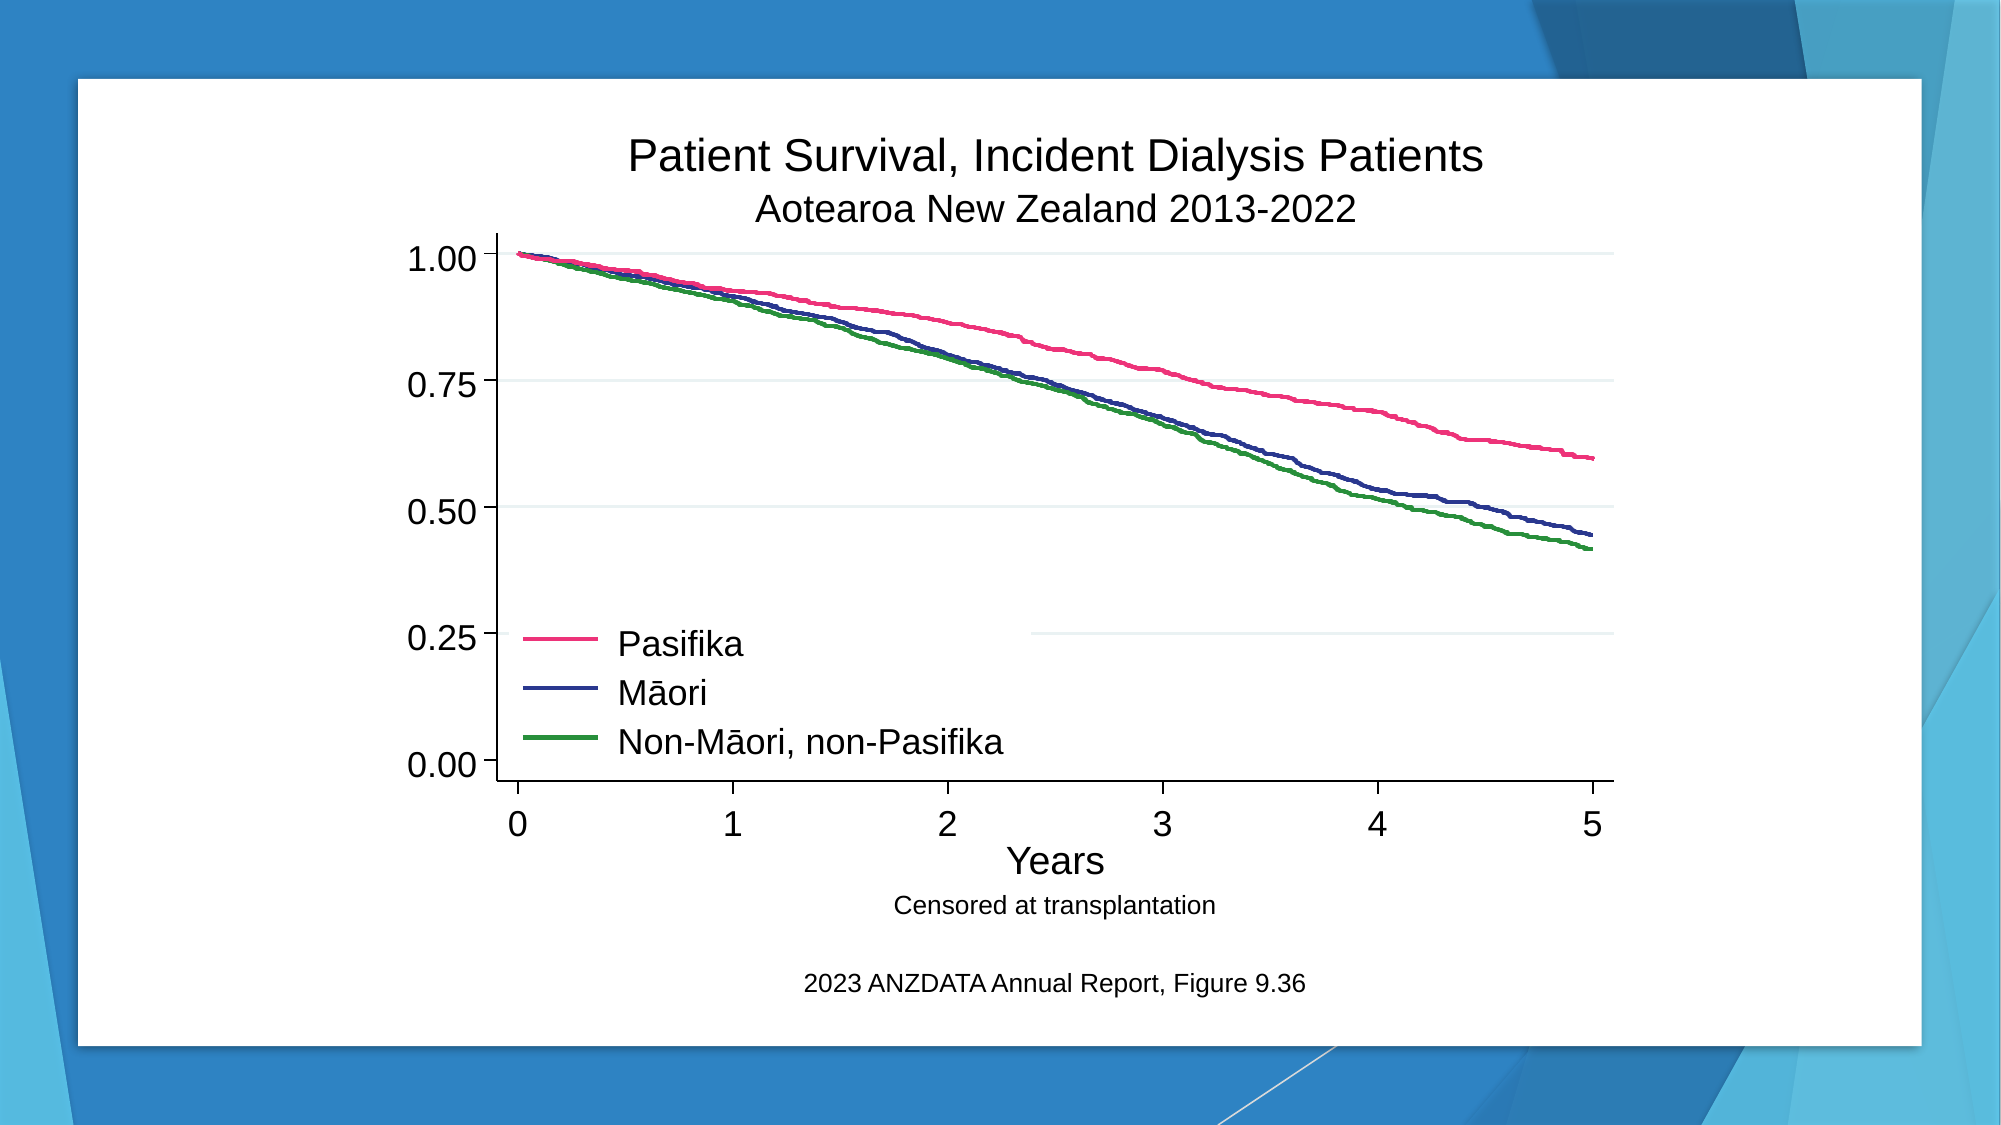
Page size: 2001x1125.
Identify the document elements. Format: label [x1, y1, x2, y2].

text_box [0, 0, 2000, 1125]
picture [350, 91, 1650, 1034]
